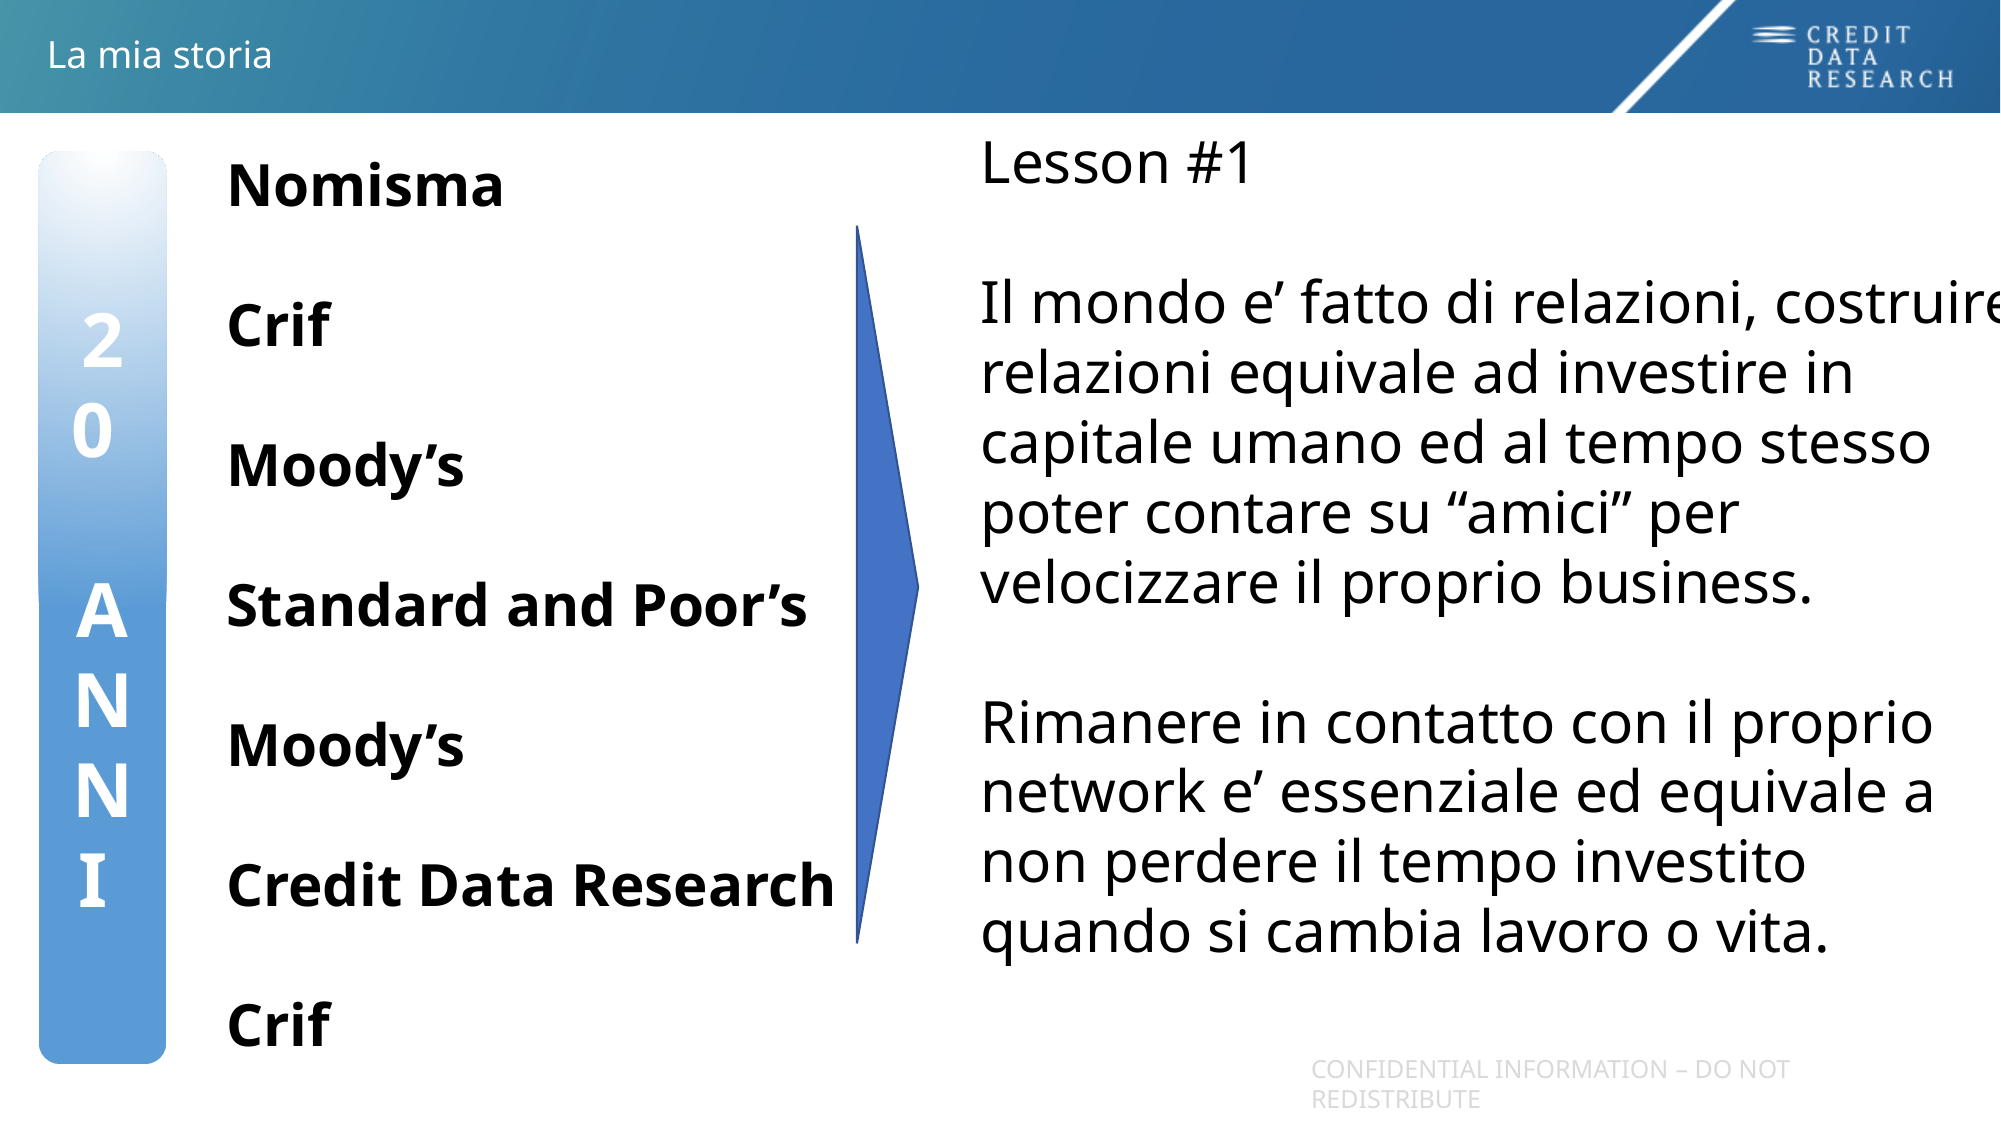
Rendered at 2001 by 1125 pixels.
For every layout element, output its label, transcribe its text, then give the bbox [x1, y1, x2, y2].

text_box 2 0 A N N I [37, 150, 168, 1066]
text_box Lesson #1 Il mondo e’ fatto di relazioni, costruire relazioni equivale ad investire in capitale umano ed al tempo stesso poter contare su “amici” per velocizzare il proprio business. Rimanere in contatto con il proprio network e’ essenziale ed equivale a non perdere il tempo investito quando si cambia lavoro o vita. [966, 117, 2000, 972]
text_box [855, 225, 920, 944]
text_box Nomisma Crif Moody’s Standard and Poor’s Moody’s Credit Data Research Crif [211, 140, 852, 1066]
text_box La mia storia [32, 23, 967, 83]
